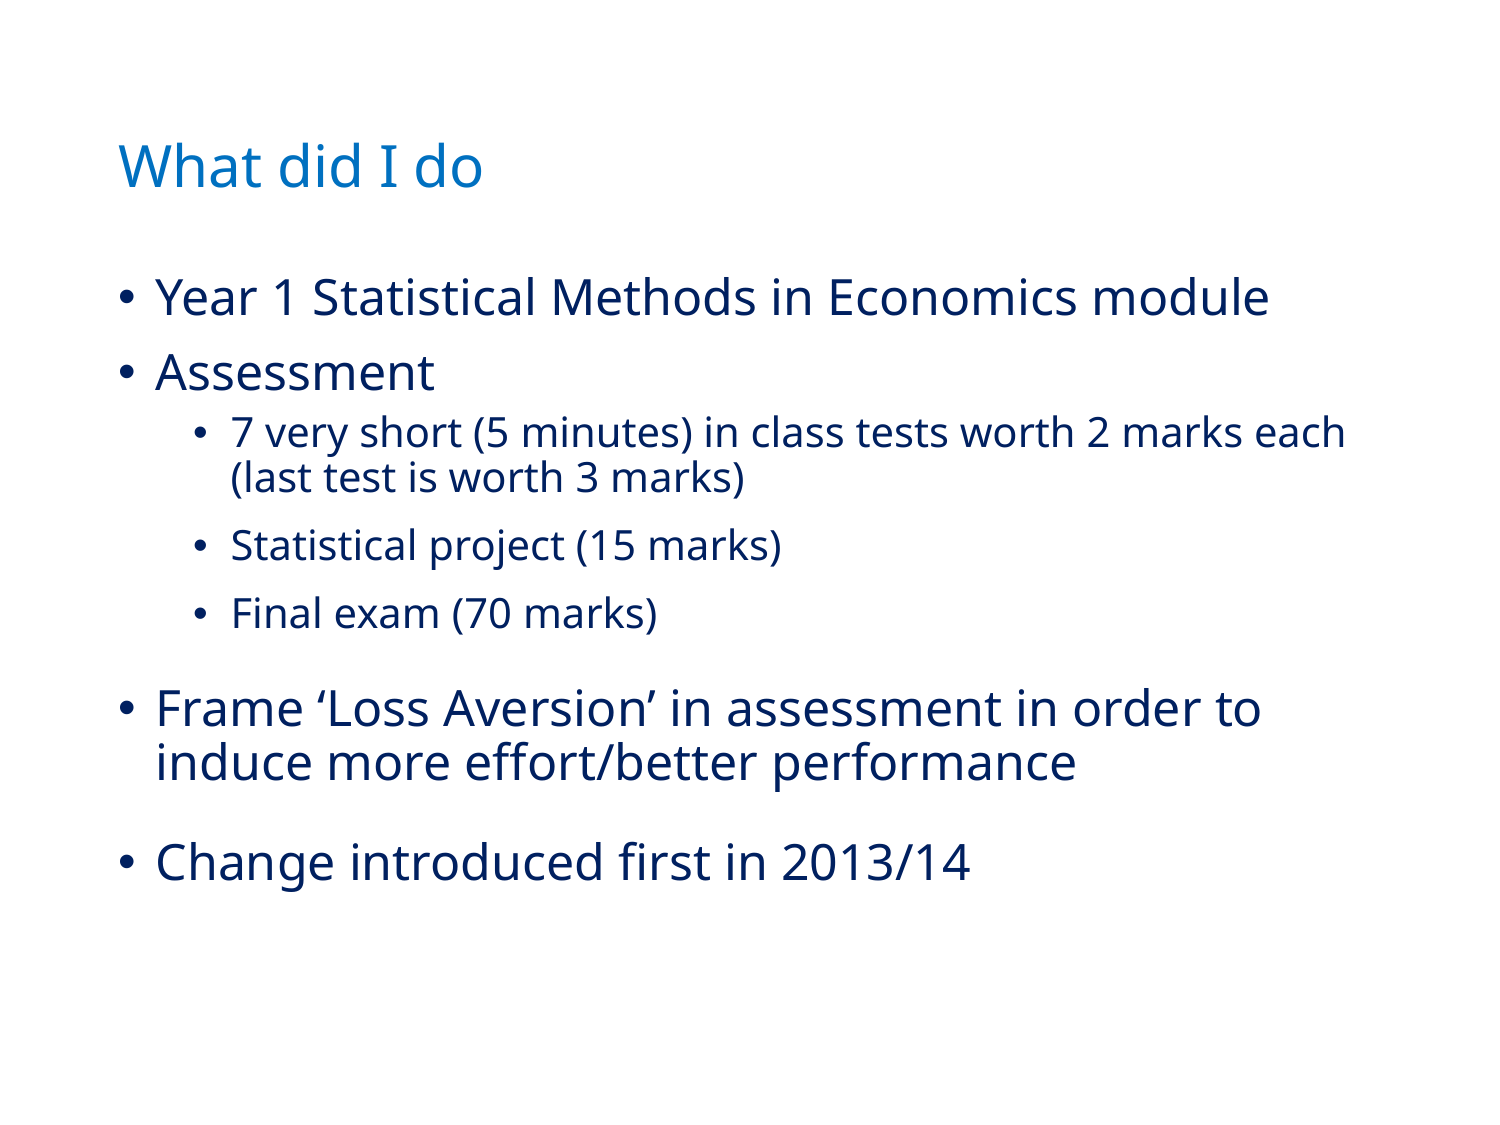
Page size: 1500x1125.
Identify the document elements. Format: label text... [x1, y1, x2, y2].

title What did I do [103, 59, 1397, 265]
list Year 1 Statistical Methods in Economics module Assessment 7 very short (5 minutes) in class tests worth 2 marks each (last test is worth 3 marks) Statistical project (15 marks) Final exam (70 marks) Frame ‘Loss Aversion’ in assessment in order to induce more effort/better performance Change introduced first in 2013/14 [103, 265, 1450, 1012]
